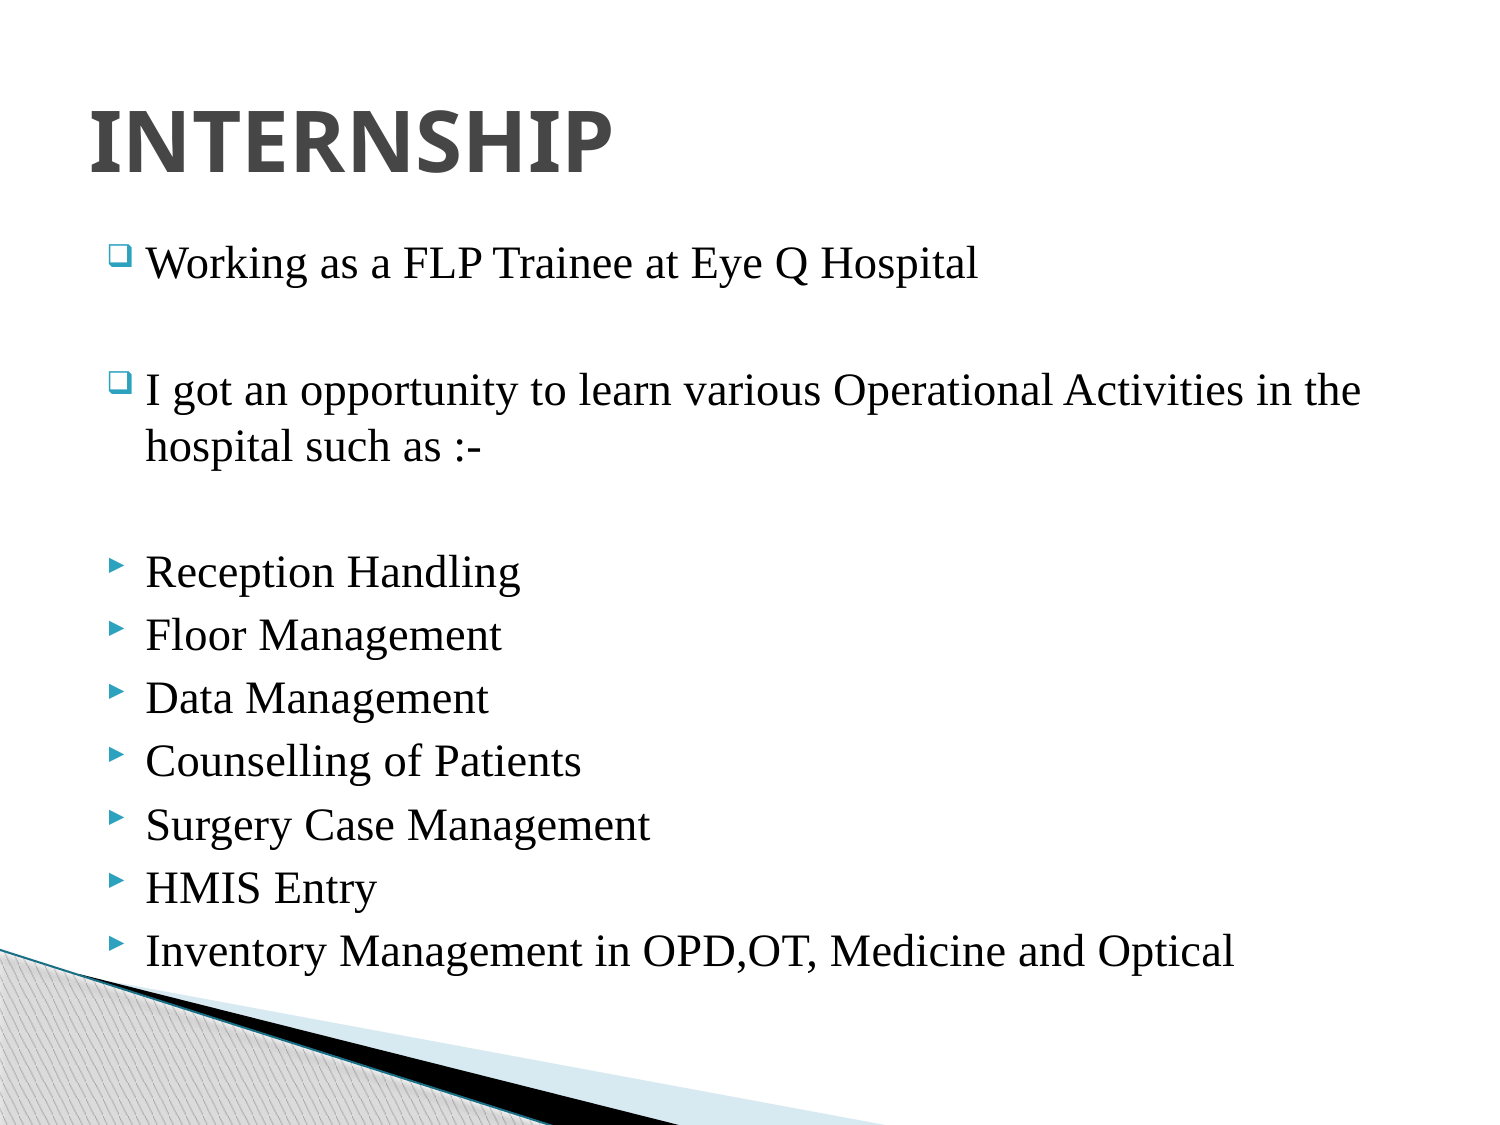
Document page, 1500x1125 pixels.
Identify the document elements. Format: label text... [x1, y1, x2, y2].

list Working as a FLP Trainee at Eye Q Hospital I got an opportunity to learn various Operational Activities in the hospital such as :- Reception Handling Floor Management Data Management Counselling of Patients Surgery Case Management HMIS Entry Inventory Management in OPD,OT, Medicine and Optical [75, 233, 1425, 986]
title INTERNSHIP [75, 45, 1425, 233]
